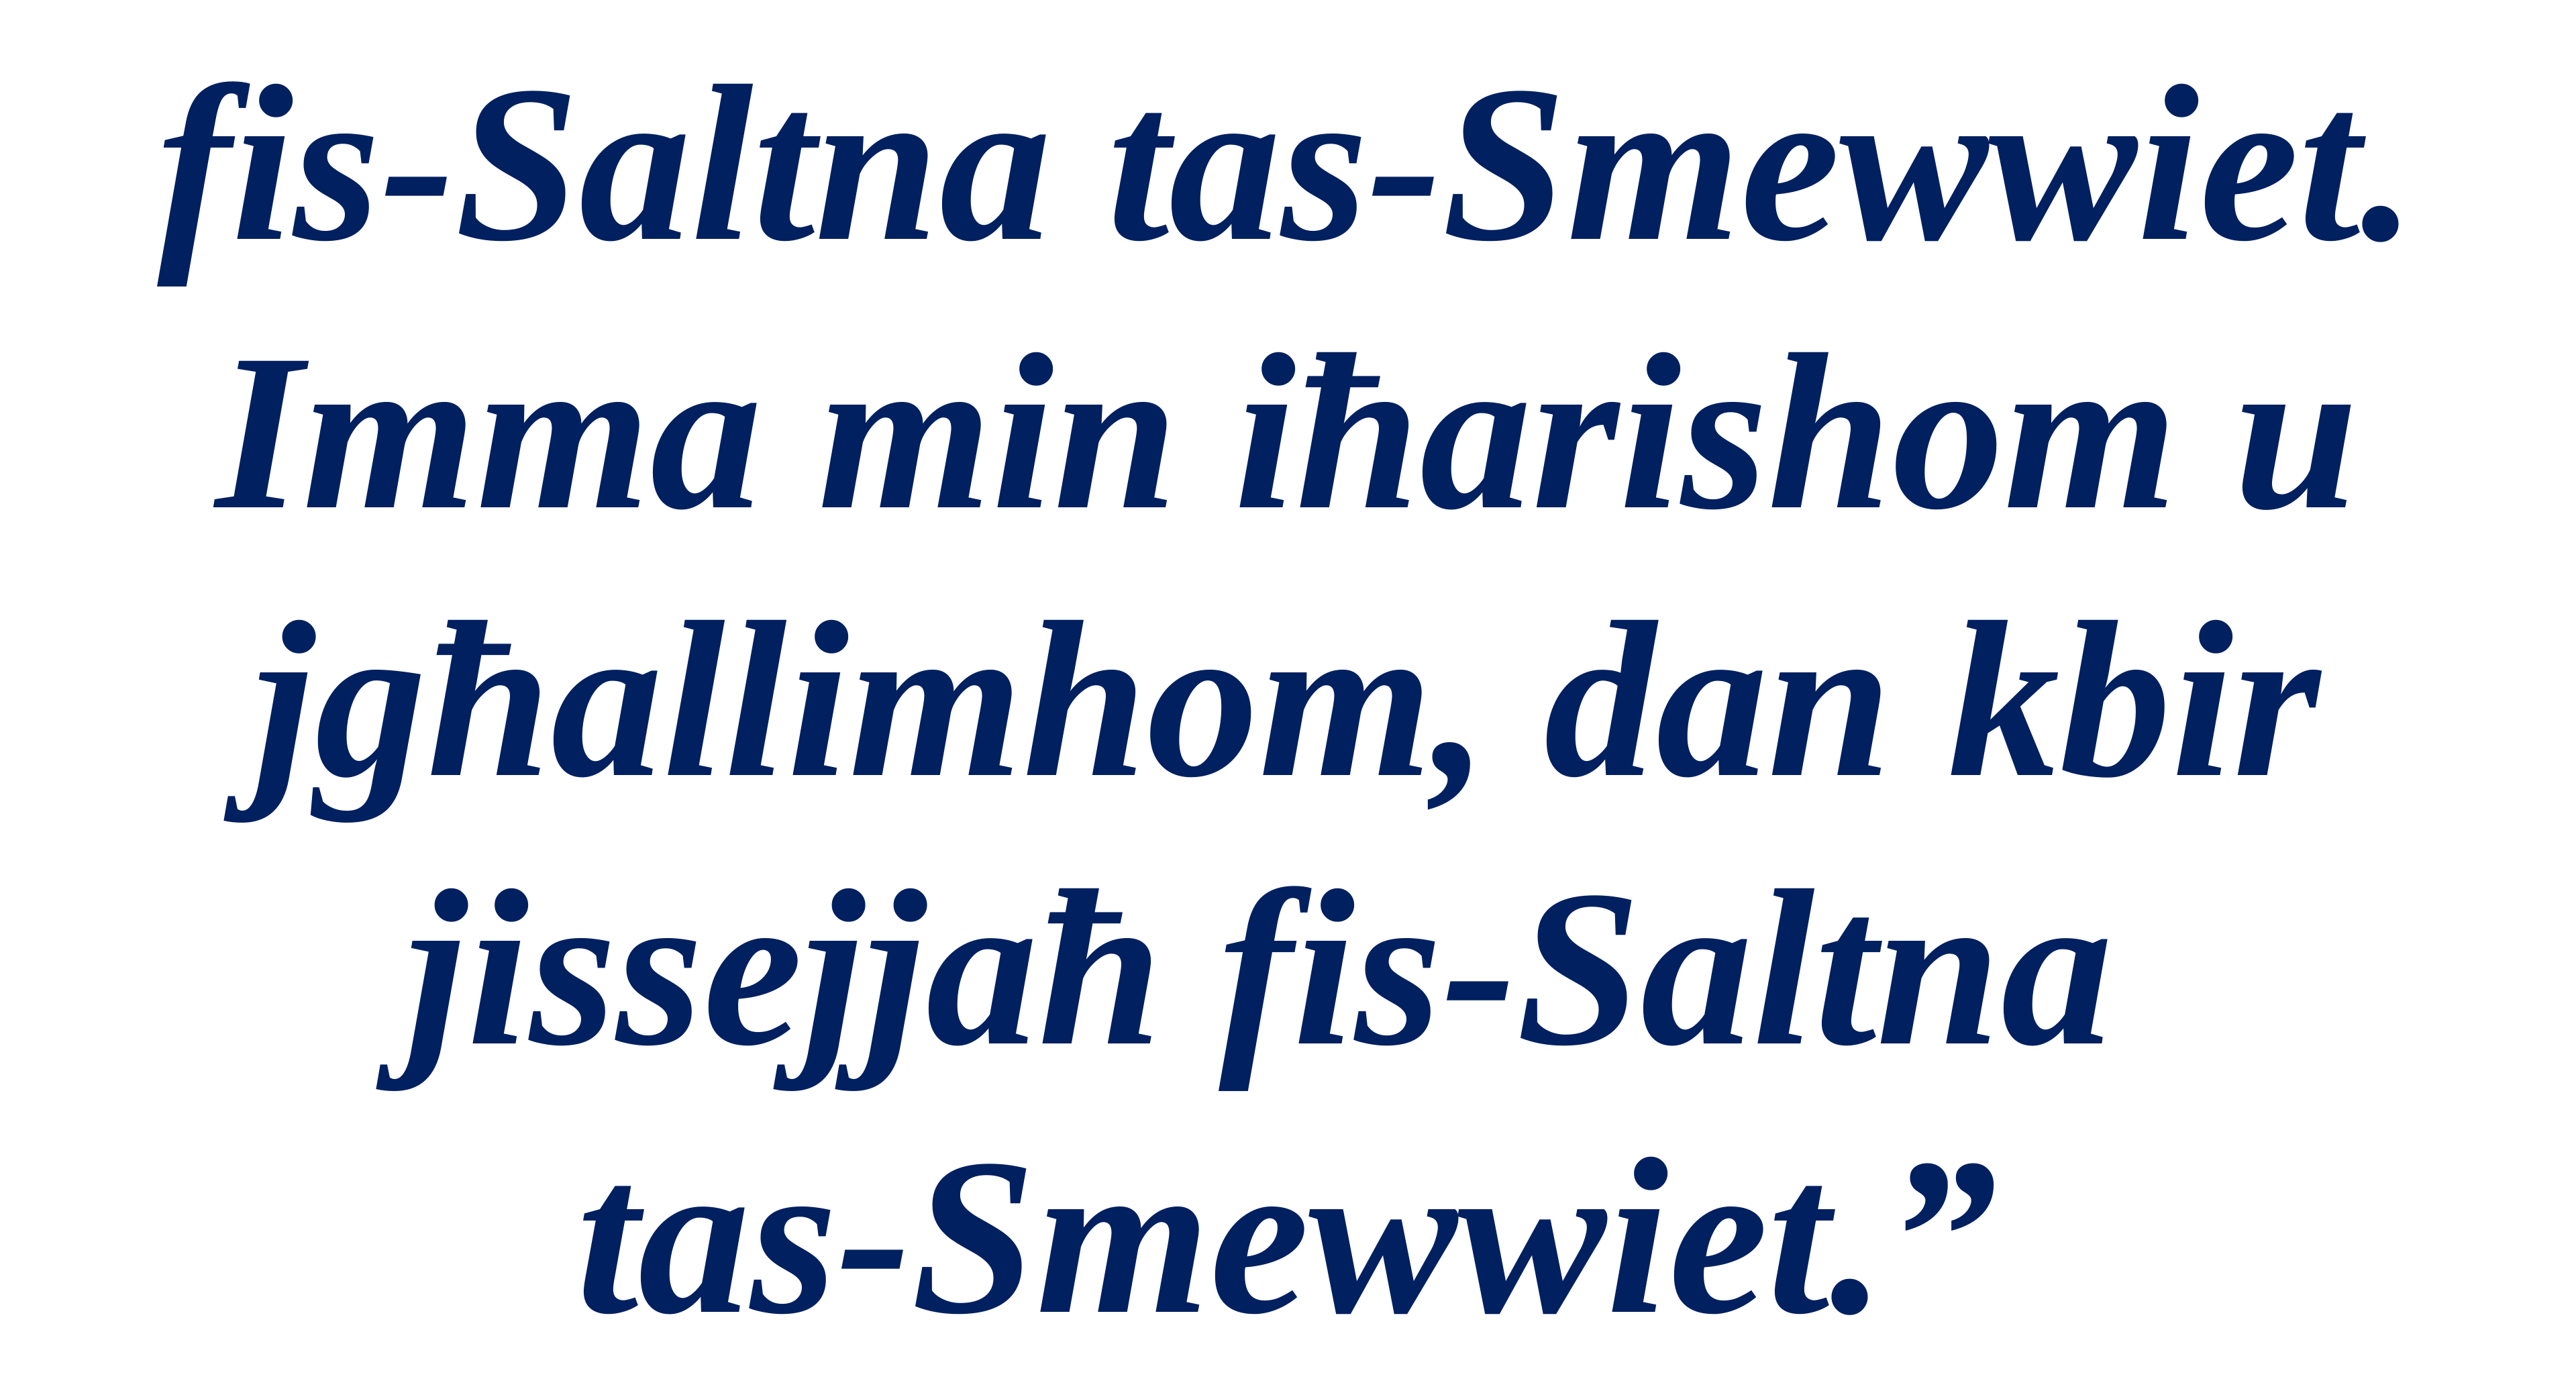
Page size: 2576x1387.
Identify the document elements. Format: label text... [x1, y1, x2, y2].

text_box fis-Saltna tas-Smewwiet. Imma min iħarishom u jgħallimhom, dan kbir jissejjaħ fis-Saltna tas-Smewwiet.” [51, 10, 2524, 1362]
